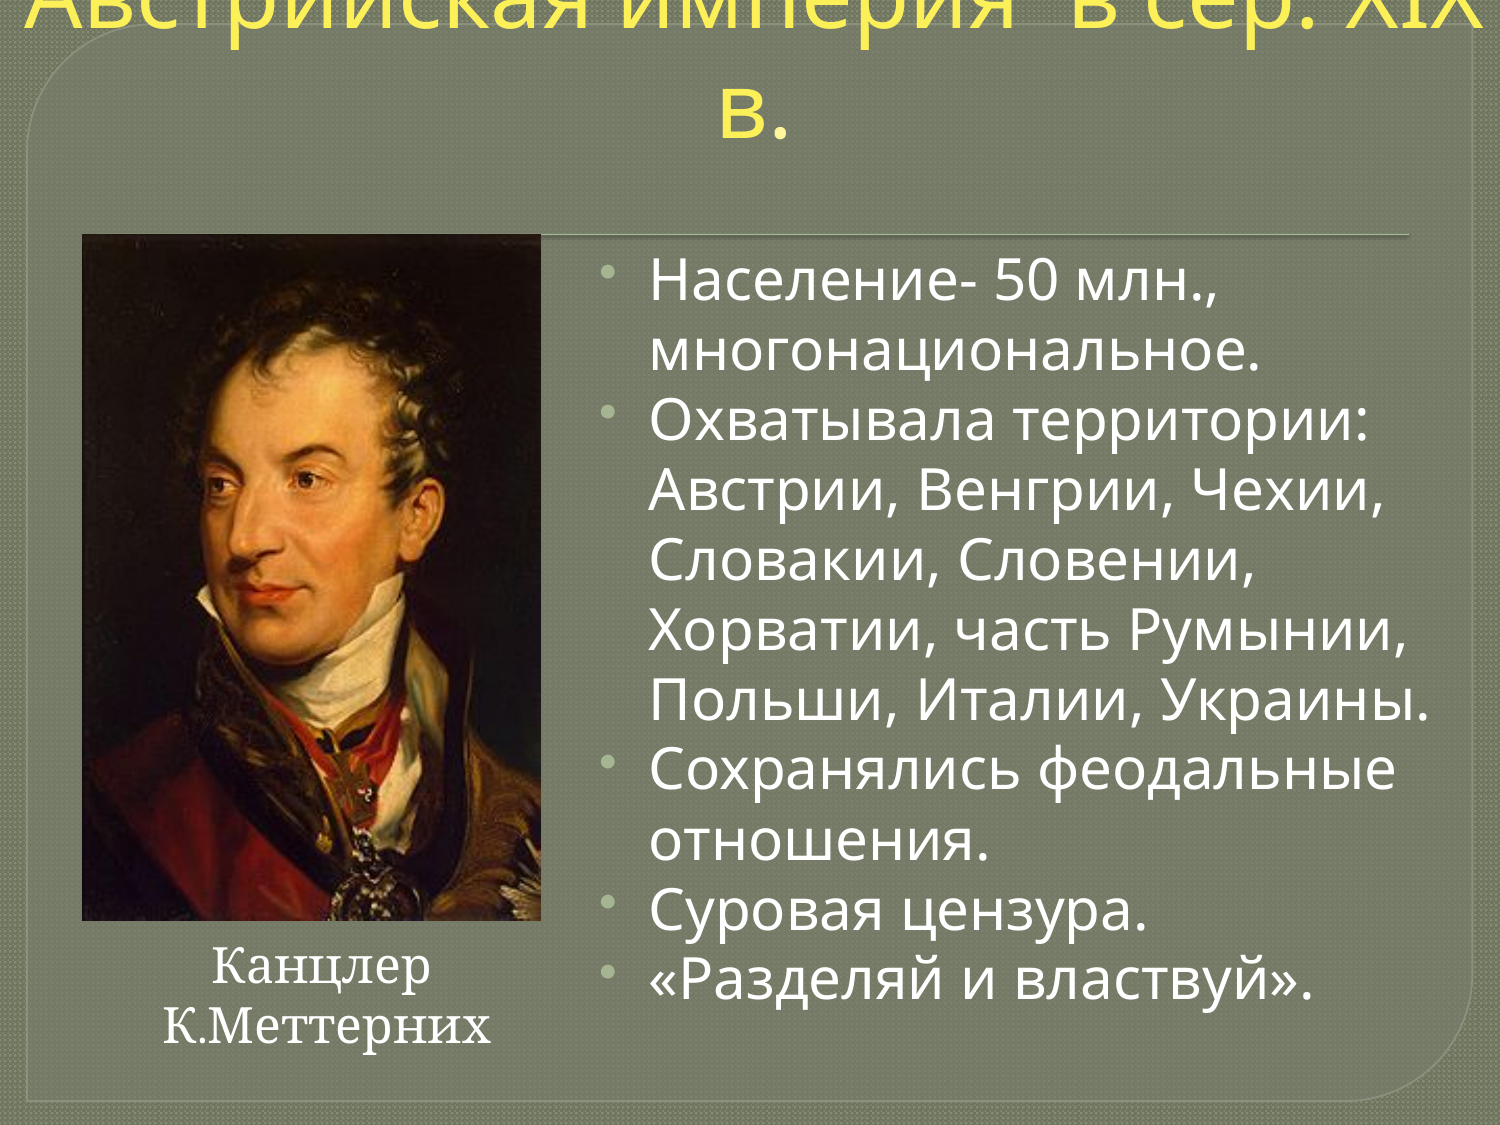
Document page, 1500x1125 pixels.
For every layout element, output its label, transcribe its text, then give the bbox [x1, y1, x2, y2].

title Австрийская империя в сер. XIX в. [0, 42, 1500, 164]
list Население- 50 млн., многонациональное. Охватывала территории: Австрии, Венгрии, Чехии, Словакии, Словении, Хорватии, часть Румынии, Польши, Италии, Украины. Сохранялись феодальные отношения. Суровая цензура. «Разделяй и властвуй». [585, 234, 1448, 1059]
picture [81, 234, 541, 921]
text_box Канцлер К.Меттерних [147, 932, 507, 1061]
